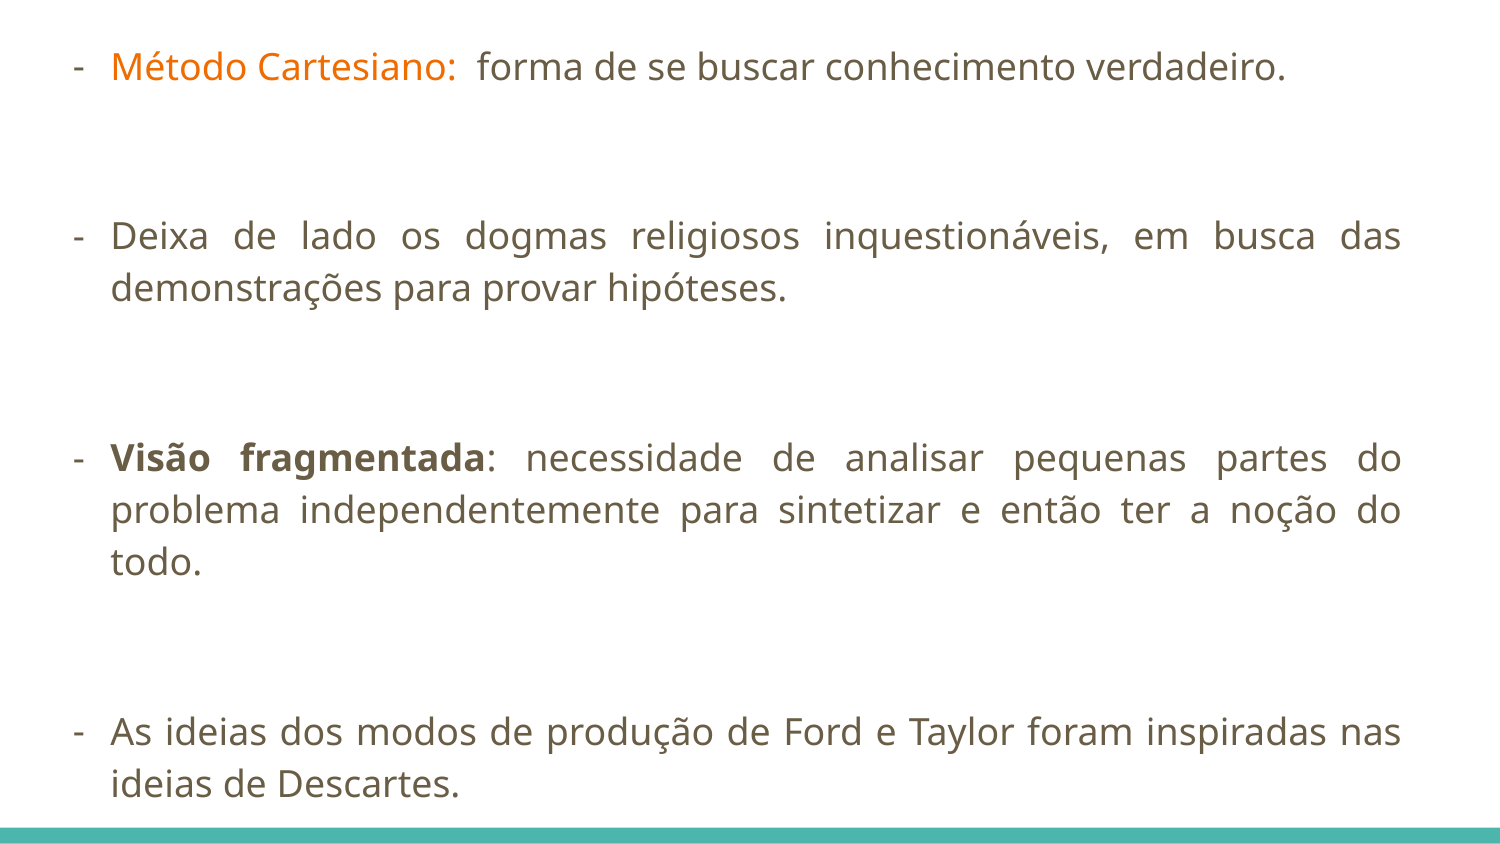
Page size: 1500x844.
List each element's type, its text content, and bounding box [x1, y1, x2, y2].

list Método Cartesiano: forma de se buscar conhecimento verdadeiro. Deixa de lado os dogmas religiosos inquestionáveis, em busca das demonstrações para provar hipóteses. Visão fragmentada: necessidade de analisar pequenas partes do problema independentemente para sintetizar e então ter a noção do todo. As ideias dos modos de produção de Ford e Taylor foram inspiradas nas ideias de Descartes. [20, 20, 1419, 824]
